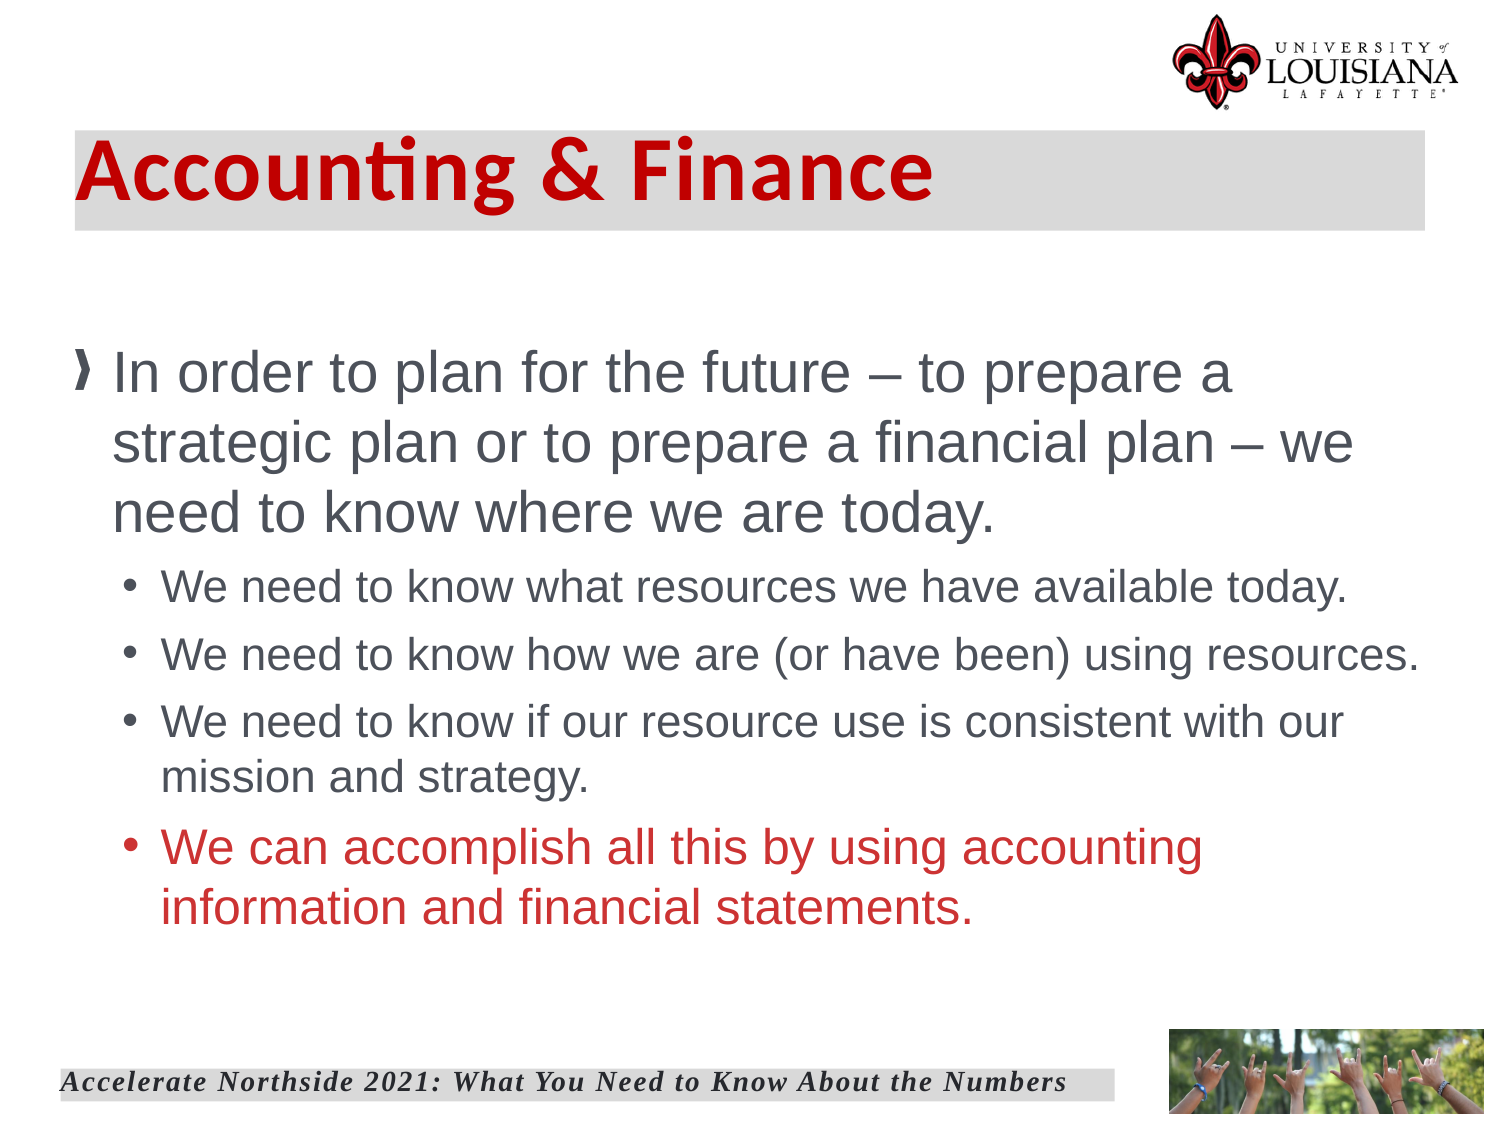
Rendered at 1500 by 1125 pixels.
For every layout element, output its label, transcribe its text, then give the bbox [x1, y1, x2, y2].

list In order to plan for the future – to prepare a strategic plan or to prepare a financial plan – we need to know where we are today. We need to know what resources we have available today. We need to know how we are (or have been) using resources. We need to know if our resource use is consistent with our mission and strategy. We can accomplish all this by using accounting information and financial statements. [75, 334, 1425, 982]
text_box Accelerate Northside 2021: What You Need to Know About the Numbers [60, 1068, 1115, 1102]
picture [1159, 3, 1484, 117]
picture [1169, 1029, 1484, 1114]
text_box Accounting & Finance [74, 130, 1425, 231]
picture [75, 349, 90, 390]
